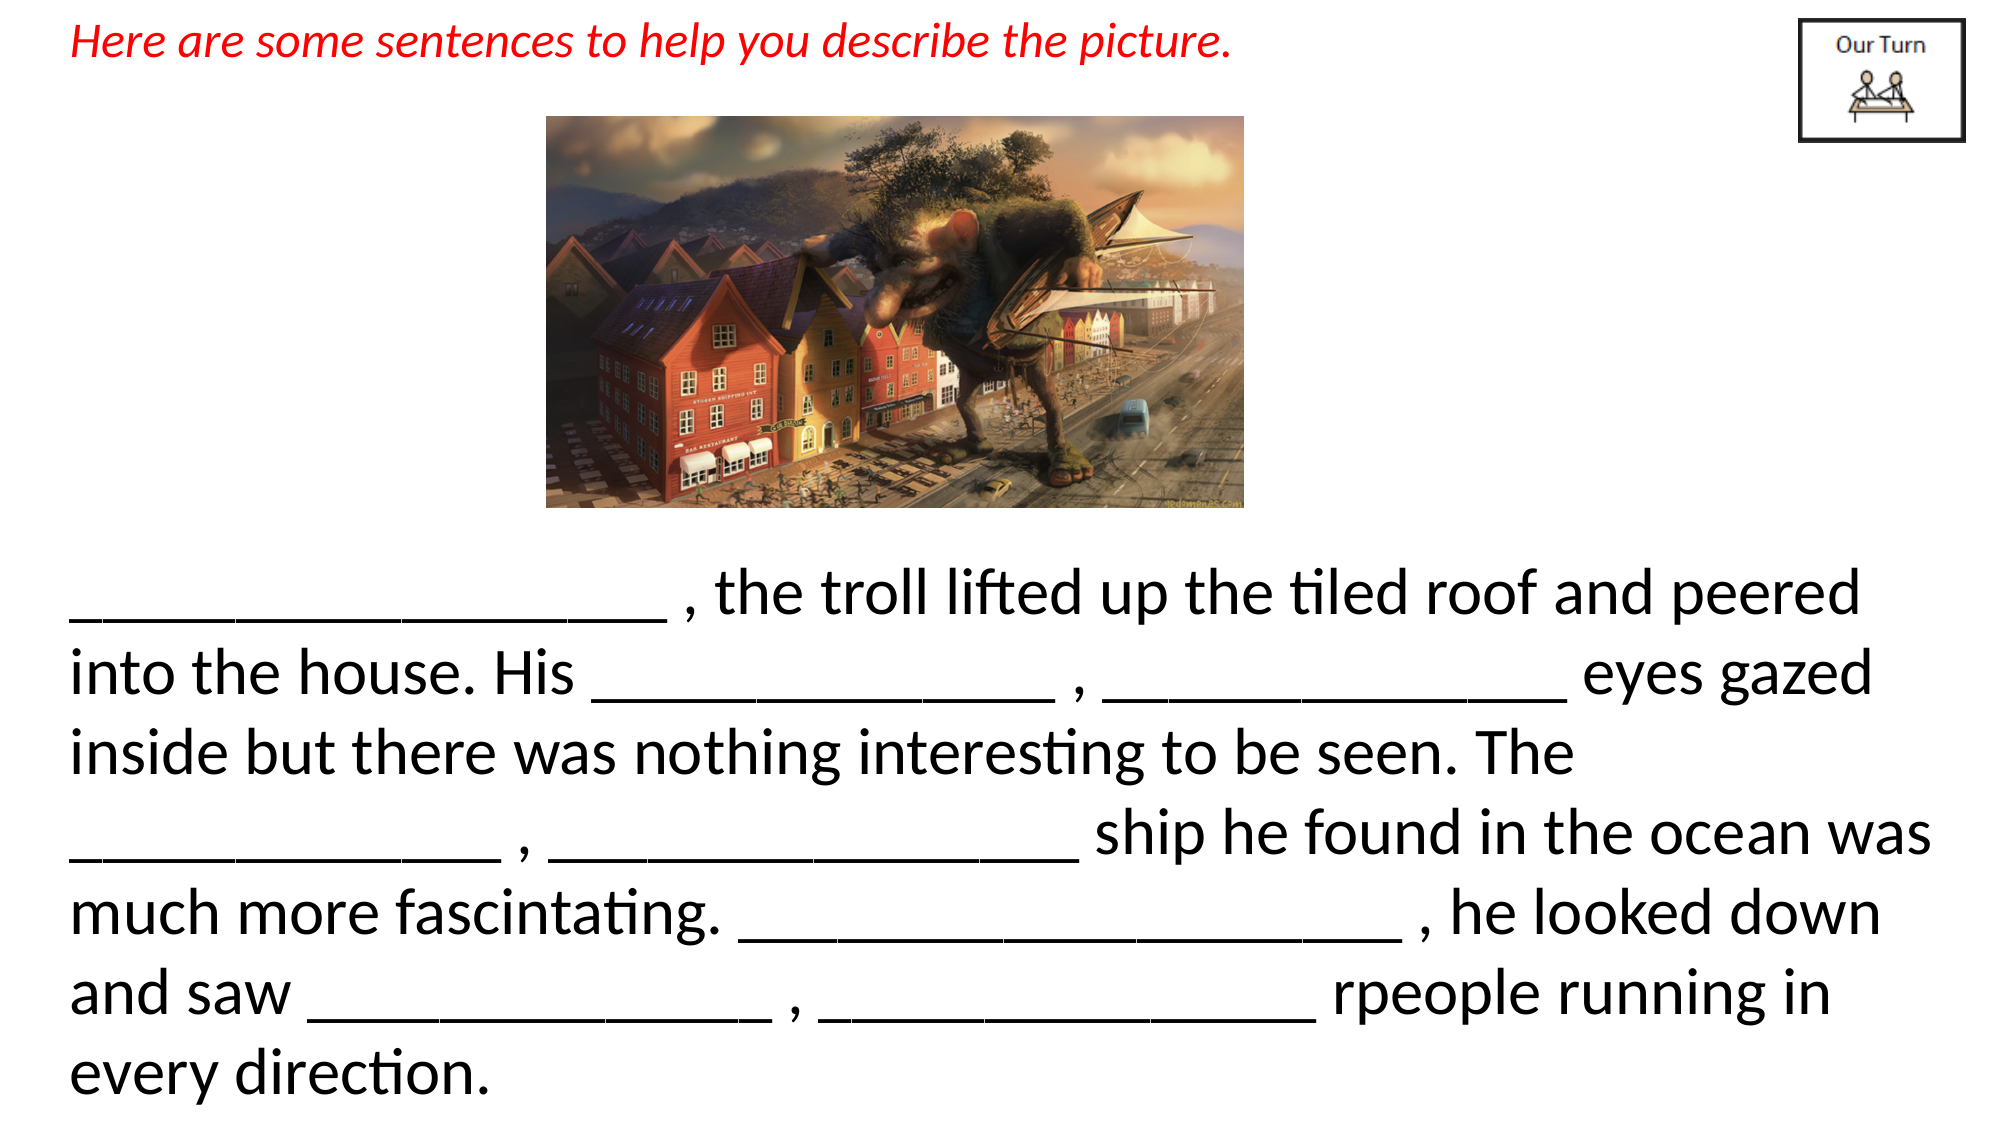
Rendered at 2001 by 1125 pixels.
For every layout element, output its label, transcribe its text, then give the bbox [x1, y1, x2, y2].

picture [1798, 18, 1966, 143]
text_box Here are some sentences to help you describe the picture. __________________ , the troll lifted up the tiled roof and peered into the house. His ______________ , ______________ eyes gazed inside but there was nothing interesting to be seen. The _____________ , ________________ ship he found in the ocean was much more fascintating. ____________________ , he looked down and saw ______________ , _______________ rpeople running in every direction. [55, 0, 1966, 1125]
picture [545, 116, 1244, 508]
